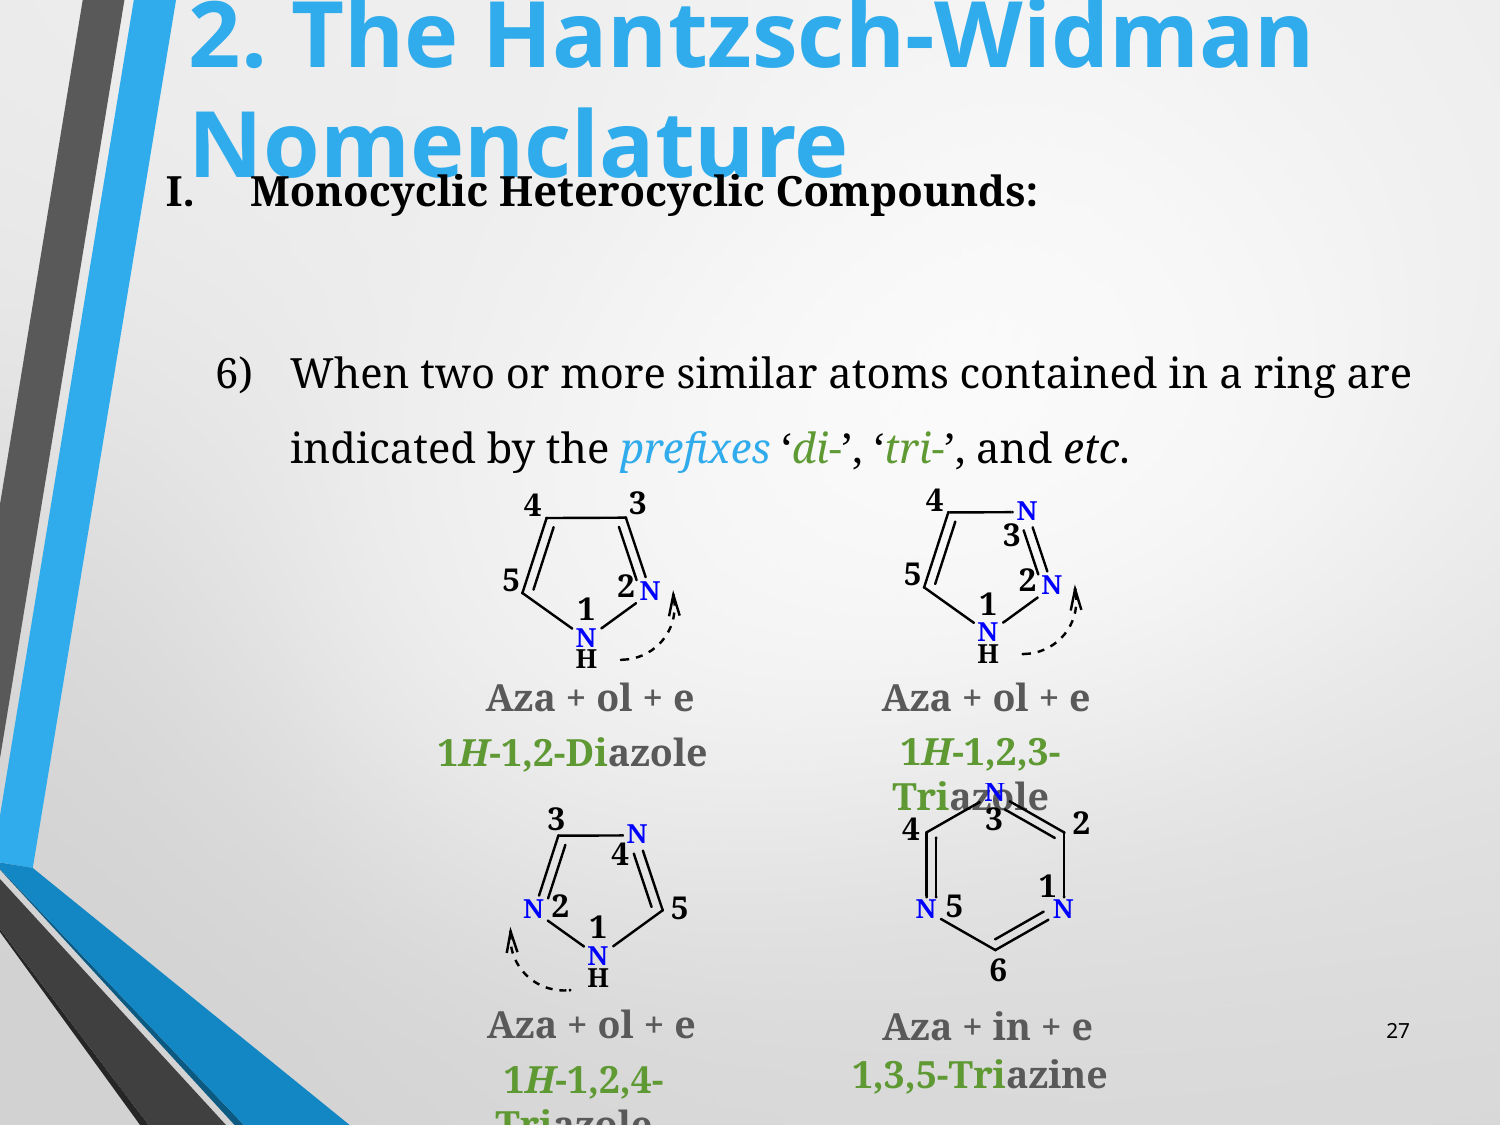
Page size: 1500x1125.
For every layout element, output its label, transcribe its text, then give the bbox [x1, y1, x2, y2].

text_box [900, 478, 1092, 676]
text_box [500, 481, 692, 681]
text_box Aza + in + e [813, 995, 1181, 1055]
text_box 1,3,5-Triazine [822, 1043, 1157, 1104]
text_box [501, 797, 695, 1005]
slide_number 27 [1354, 1001, 1425, 1062]
text_box Aza + ol + e [416, 666, 784, 727]
text_box Aza + ol + e [417, 993, 785, 1054]
title 2. The Hantzsch-Widman Nomenclature [173, 28, 1500, 144]
text_box 1H-1,2-Diazole [415, 721, 750, 782]
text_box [899, 783, 1097, 1009]
text_box Aza + ol + e [812, 666, 1180, 726]
text_box Monocyclic Heterocyclic Compounds: [151, 132, 1458, 222]
text_box When two or more similar atoms contained in a ring are indicated by the prefixes ‘di-’, ‘tri-’, and etc. [200, 314, 1467, 480]
text_box 1H-1,2,3-Triazole [813, 720, 1148, 826]
text_box 1H-1,2,4-Triazole [417, 1048, 751, 1125]
